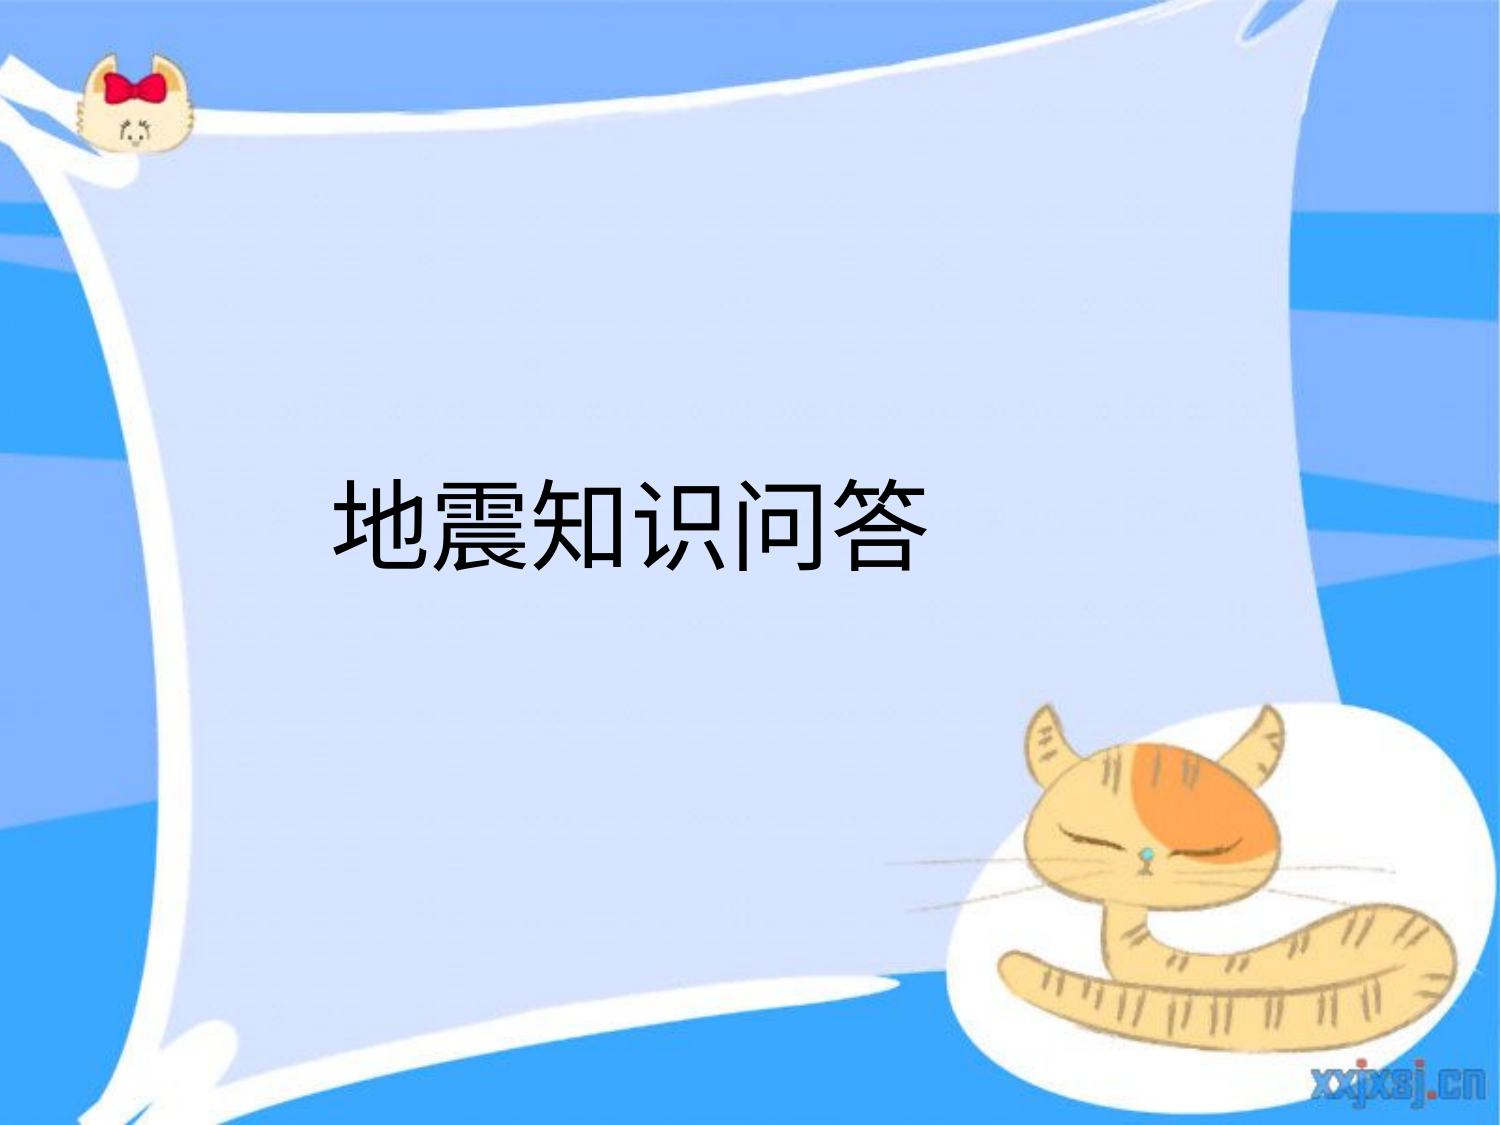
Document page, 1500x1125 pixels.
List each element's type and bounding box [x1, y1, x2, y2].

list [0, 0, 1500, 1125]
